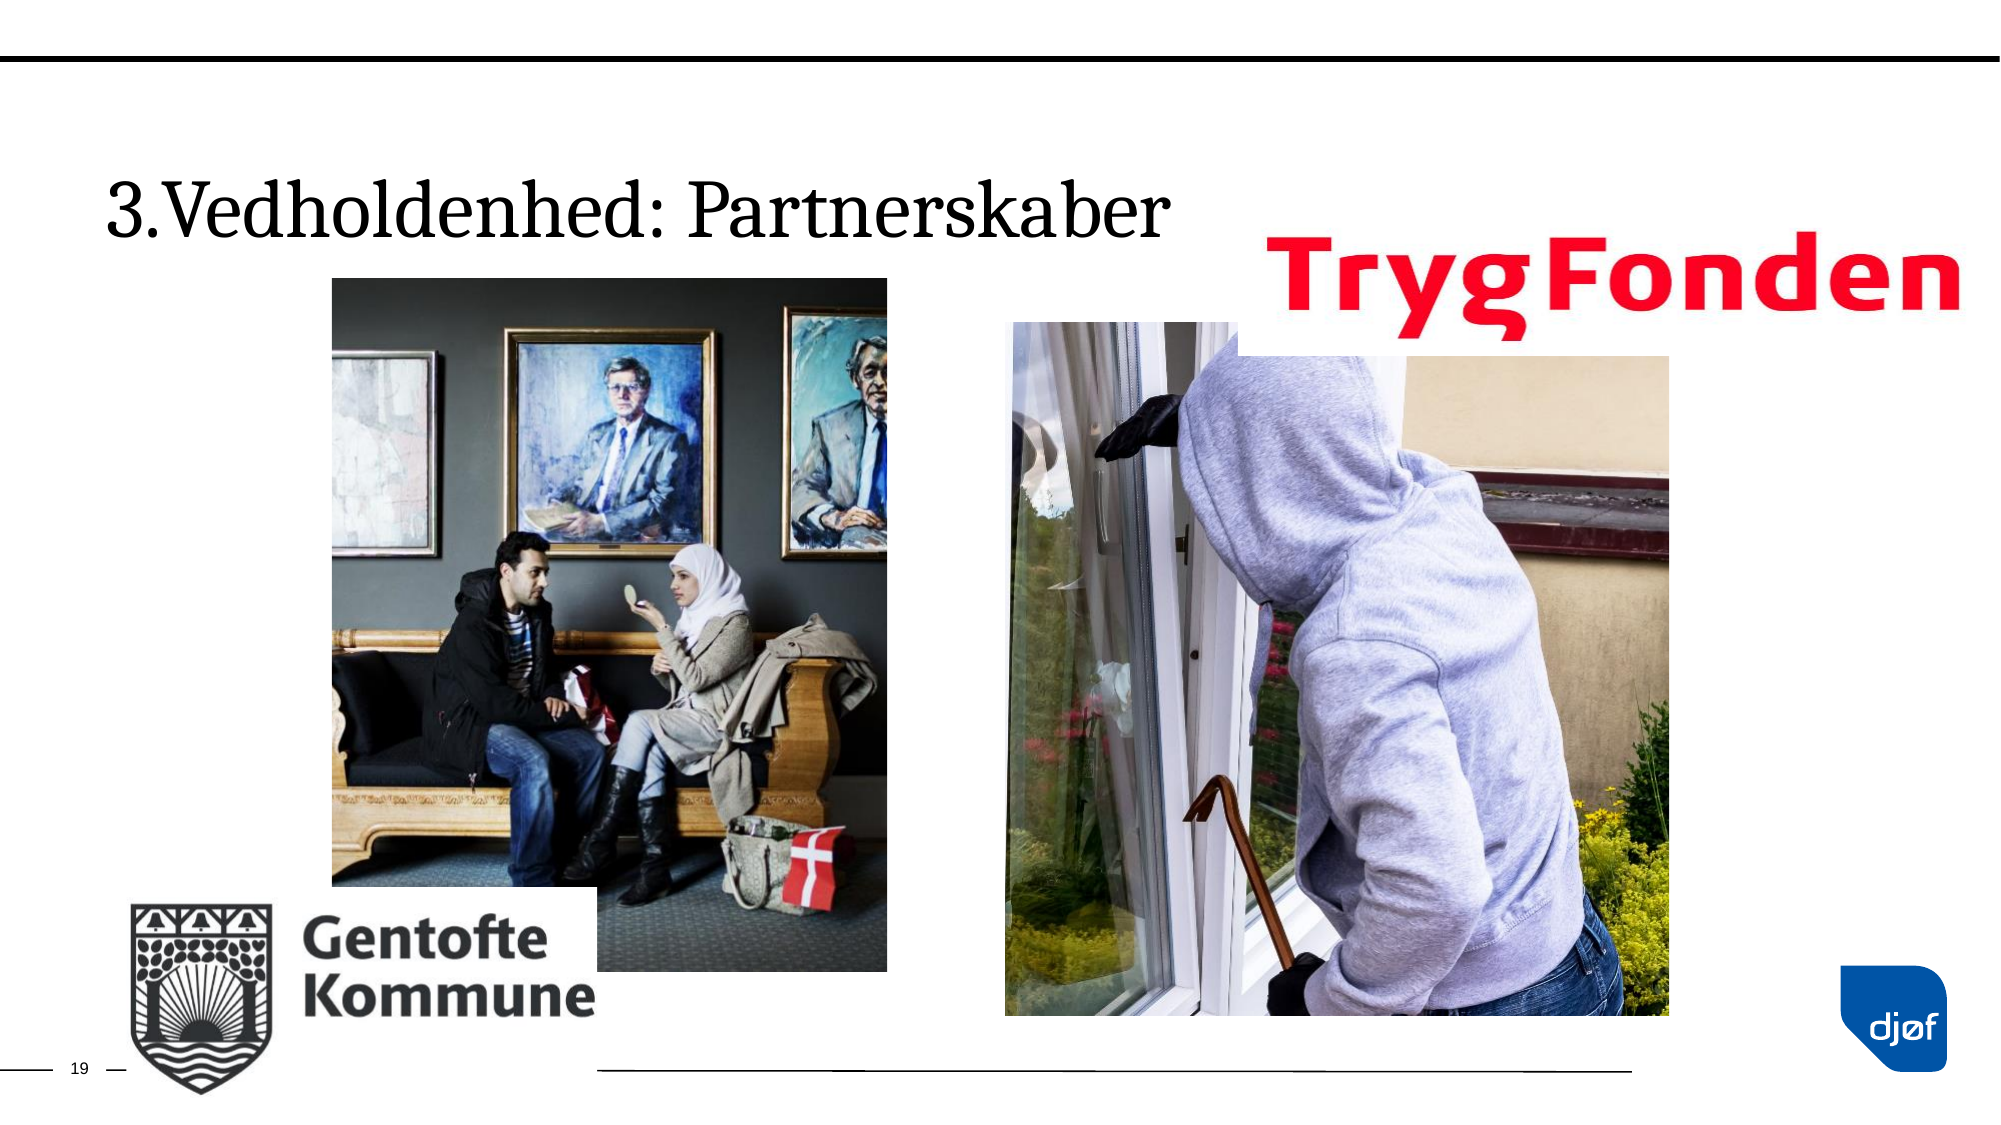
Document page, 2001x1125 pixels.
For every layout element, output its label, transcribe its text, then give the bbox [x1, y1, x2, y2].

picture [126, 278, 888, 1107]
picture [1005, 203, 1993, 1016]
slide_number 19 [53, 1048, 107, 1079]
title 3.Vedholdenhed: Partnerskaber [106, 153, 1788, 366]
